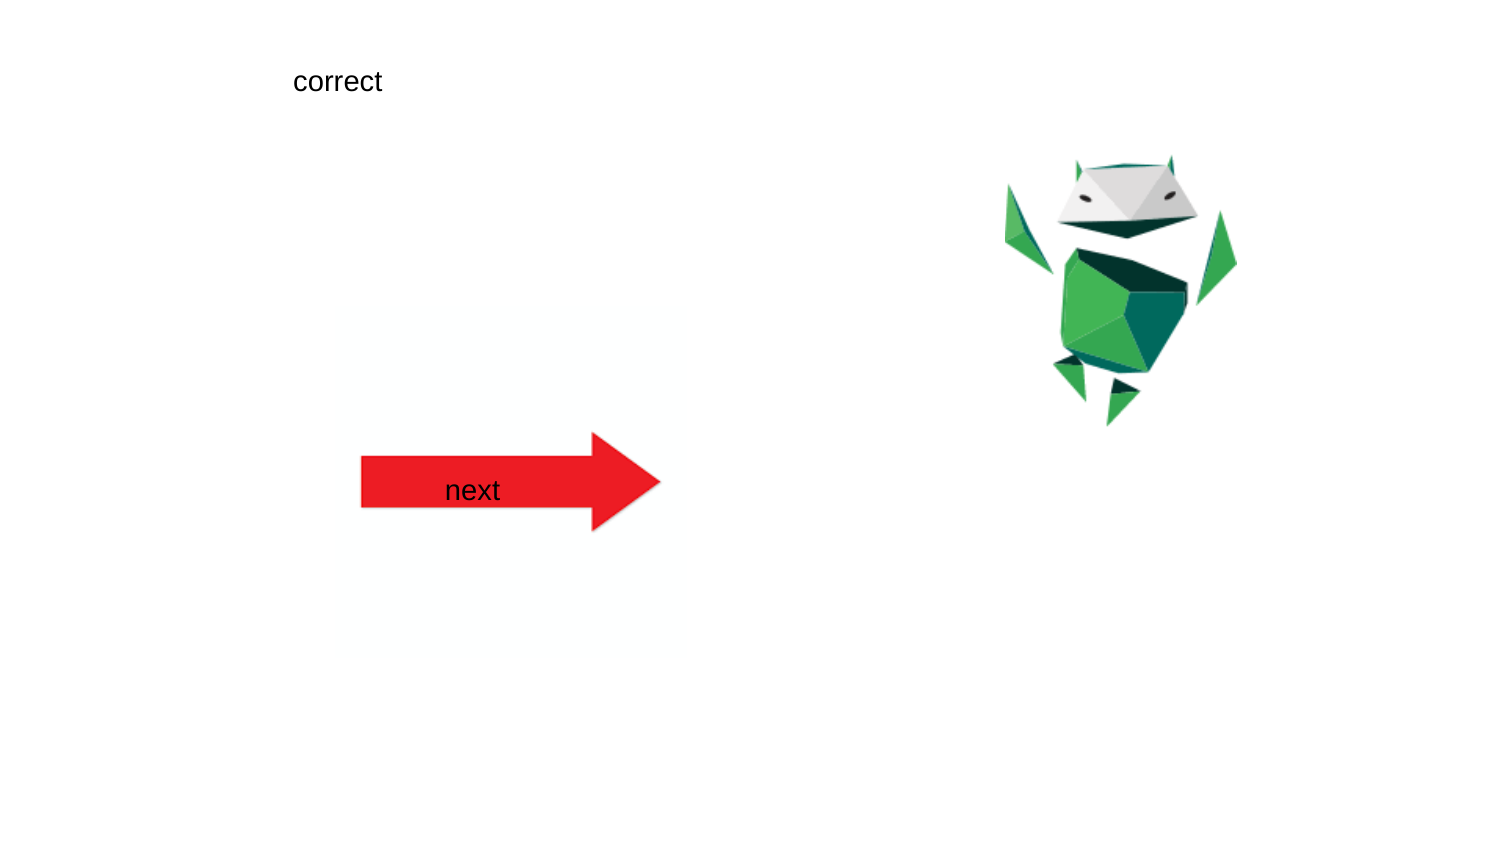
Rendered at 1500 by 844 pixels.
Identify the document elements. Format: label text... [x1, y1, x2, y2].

picture [335, 305, 688, 659]
text_box correct [278, 47, 1330, 117]
picture [1005, 154, 1238, 428]
